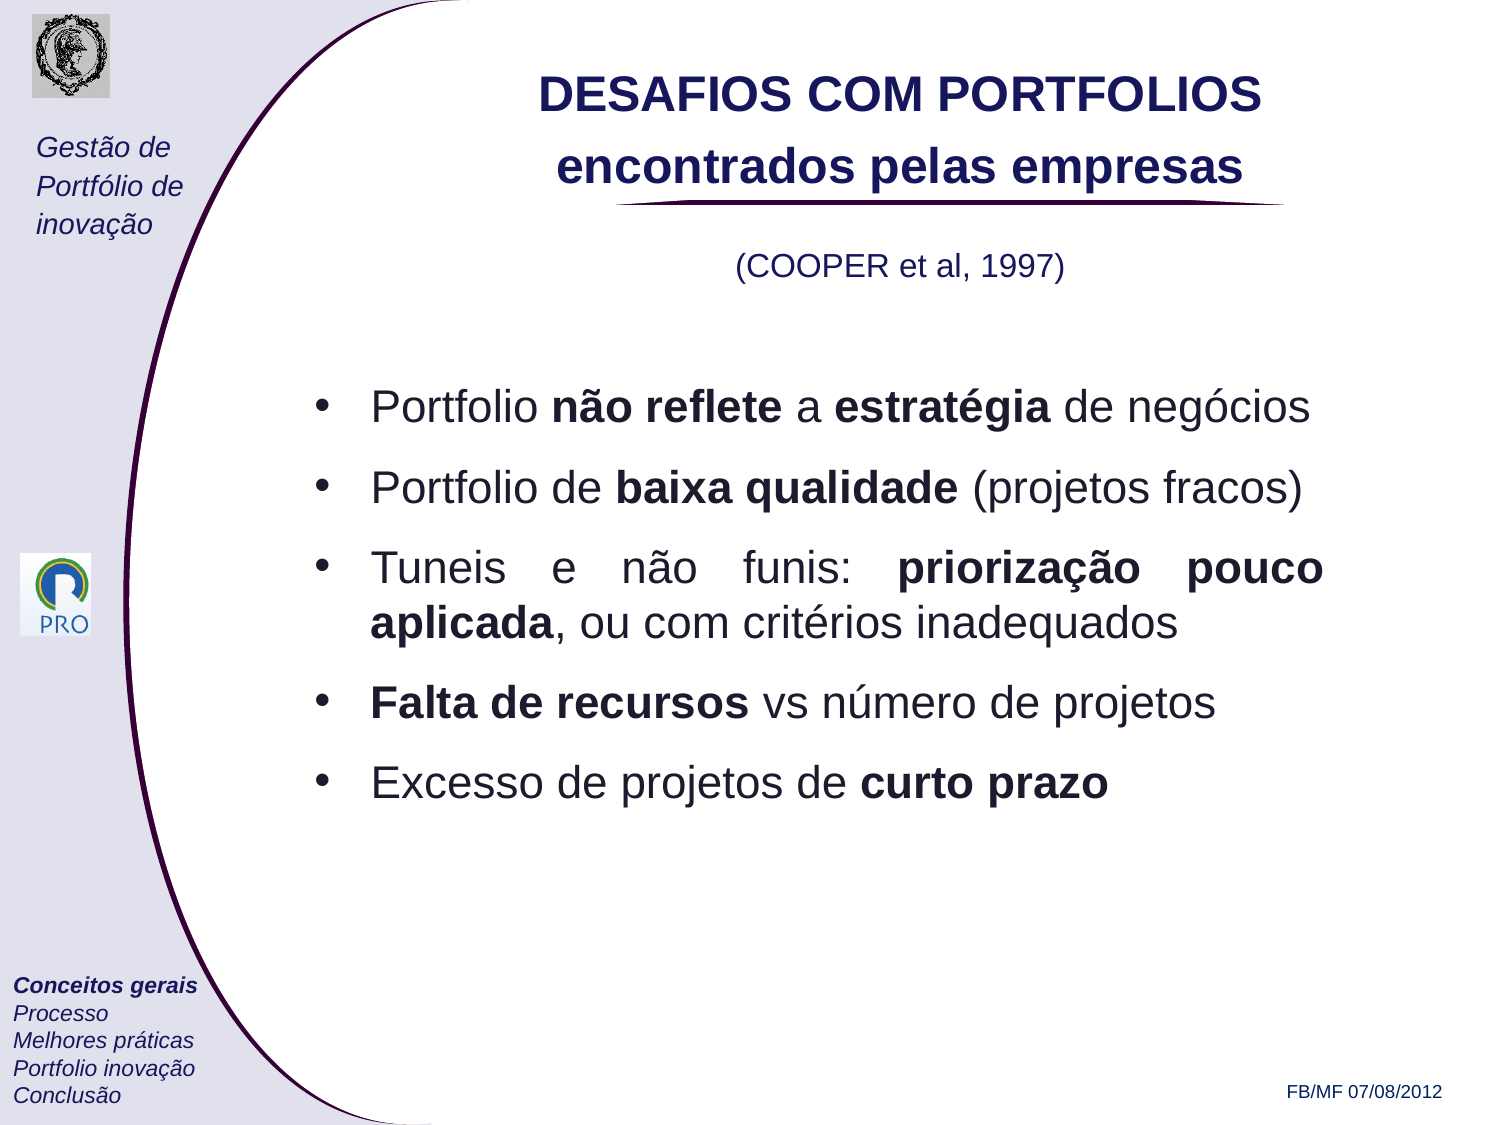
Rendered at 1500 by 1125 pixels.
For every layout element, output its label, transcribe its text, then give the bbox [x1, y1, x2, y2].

text_box FB/MF 07/08/2012 [1257, 1072, 1489, 1110]
text_box DESAFIOS COM PORTFOLIOS encontrados pelas empresas (COOPER et al, 1997) [301, 19, 1500, 315]
picture [20, 552, 91, 637]
text_box Portfolio não reflete a estratégia de negócios Portfolio de baixa qualidade (projetos fracos) Tuneis e não funis: priorização pouco aplicada, ou com critérios inadequados Falta de recursos vs número de projetos Excesso de projetos de curto prazo [299, 369, 1340, 815]
picture [32, 14, 110, 98]
text_box Gestão de Portfólio de inovação [16, 96, 221, 270]
text_box Conceitos gerais Processo Melhores práticas Portfolio inovação Conclusão [0, 963, 266, 1116]
